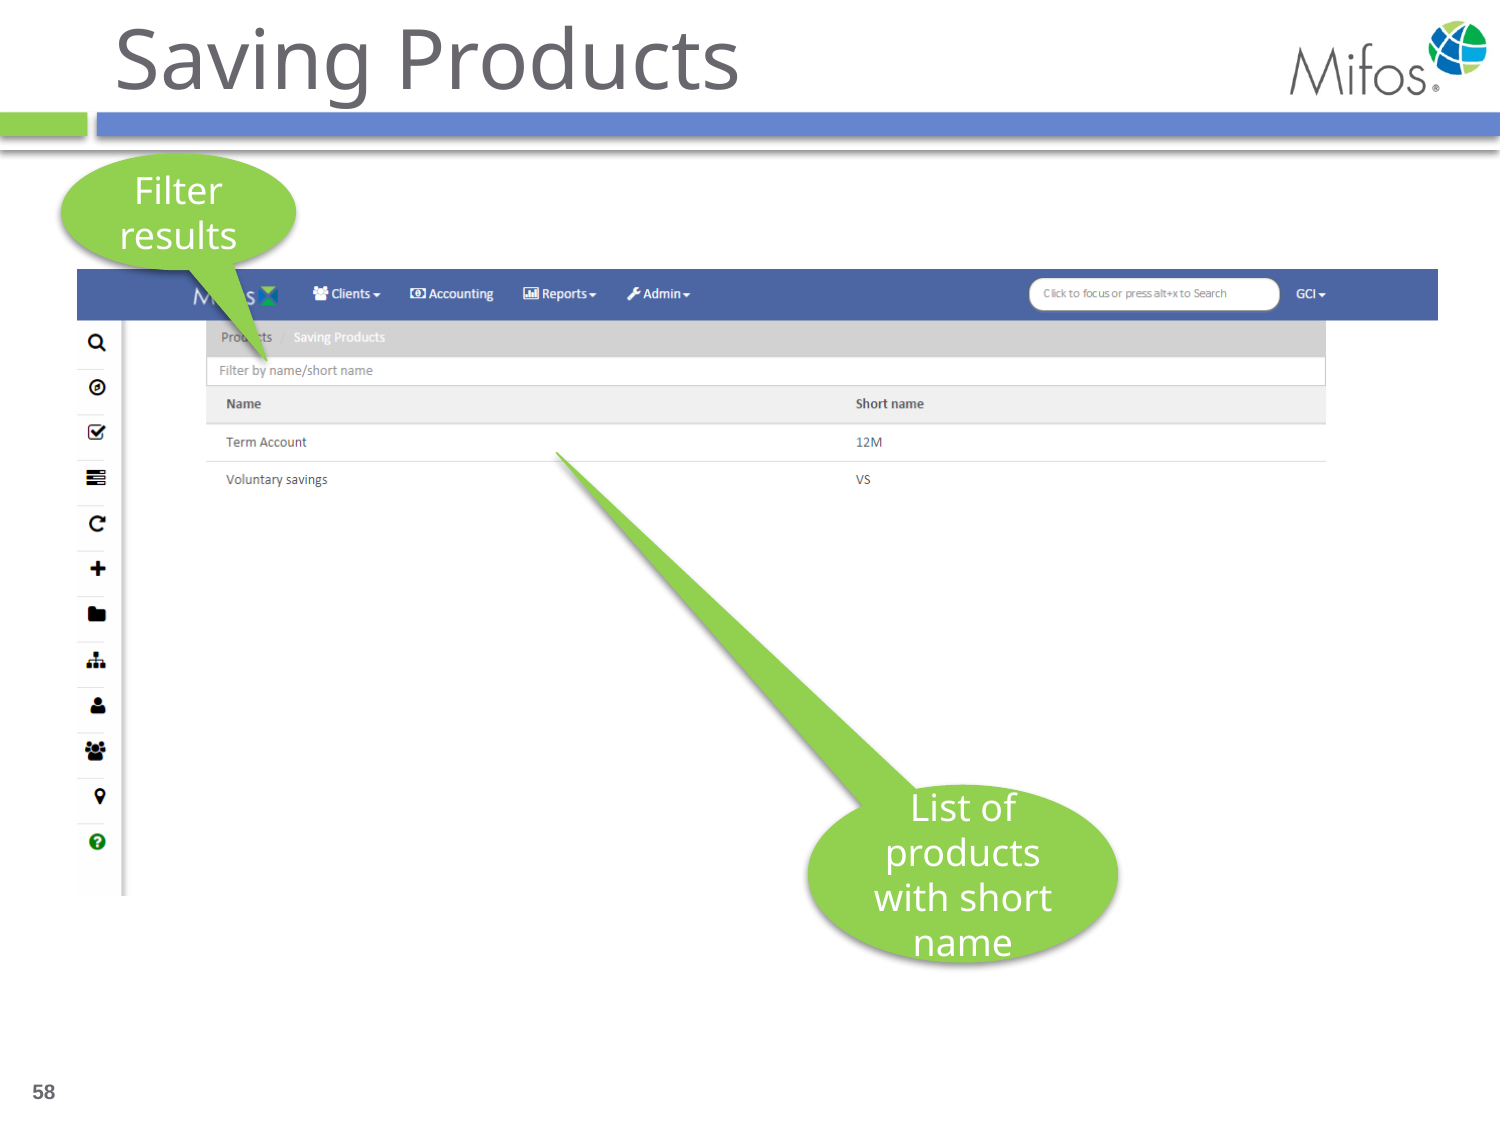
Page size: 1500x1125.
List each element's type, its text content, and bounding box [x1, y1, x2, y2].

picture [77, 269, 1438, 896]
title Saving Products [99, 0, 1438, 113]
text_box List of products with short name [817, 905, 1109, 963]
picture [1438, 12, 1498, 104]
text_box Filter results [61, 153, 297, 268]
